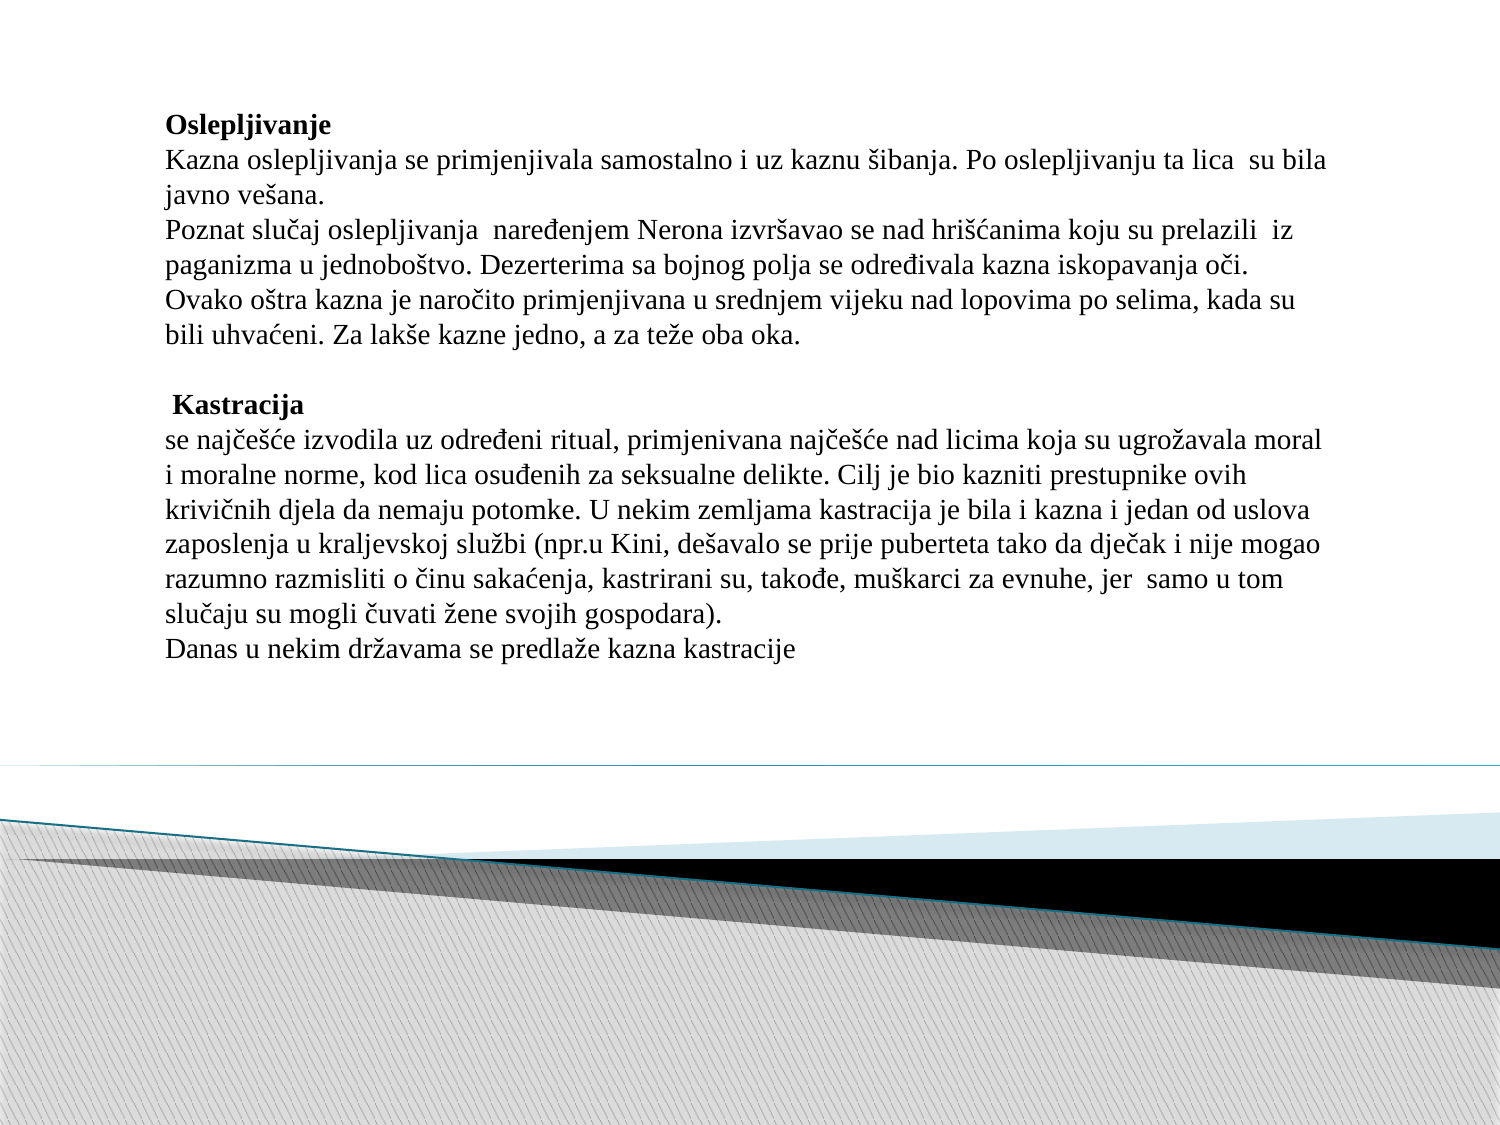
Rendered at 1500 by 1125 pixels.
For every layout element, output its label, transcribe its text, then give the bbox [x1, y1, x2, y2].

text_box Oslepljivanje Kazna oslepljivanja se primjenjivala samostalno i uz kaznu šibanja. Po oslepljivanju ta lica su bila javno vešana. Poznat slučaj oslepljivanja naređenjem Nerona izvršavao se nad hrišćanima koju su prelazili iz paganizma u jednoboštvo. Dezerterima sa bojnog polja se određivala kazna iskopavanja oči. Ovako oštra kazna je naročito primjenjivana u srednjem vijeku nad lopovima po selima, kada su bili uhvaćeni. Za lakše kazne jedno, a za teže oba oka. Kastracija se najčešće izvodila uz određeni ritual, primjenivana najčešće nad licima koja su ugrožavala moral i moralne norme, kod lica osuđenih za seksualne delikte. Cilj je bio kazniti prestupnike ovih krivičnih djela da nemaju potomke. U nekim zemljama kastracija je bila i kazna i jedan od uslova zaposlenja u kraljevskoj službi (npr.u Kini, dešavalo se prije puberteta tako da dječak i nije mogao razumno razmisliti o činu sakaćenja, kastrirani su, takođe, muškarci za evnuhe, jer samo u tom slučaju su mogli čuvati žene svojih gospodara). Danas u nekim državama se predlaže kazna kastracije [149, 97, 1350, 665]
picture [5, 859, 1500, 989]
